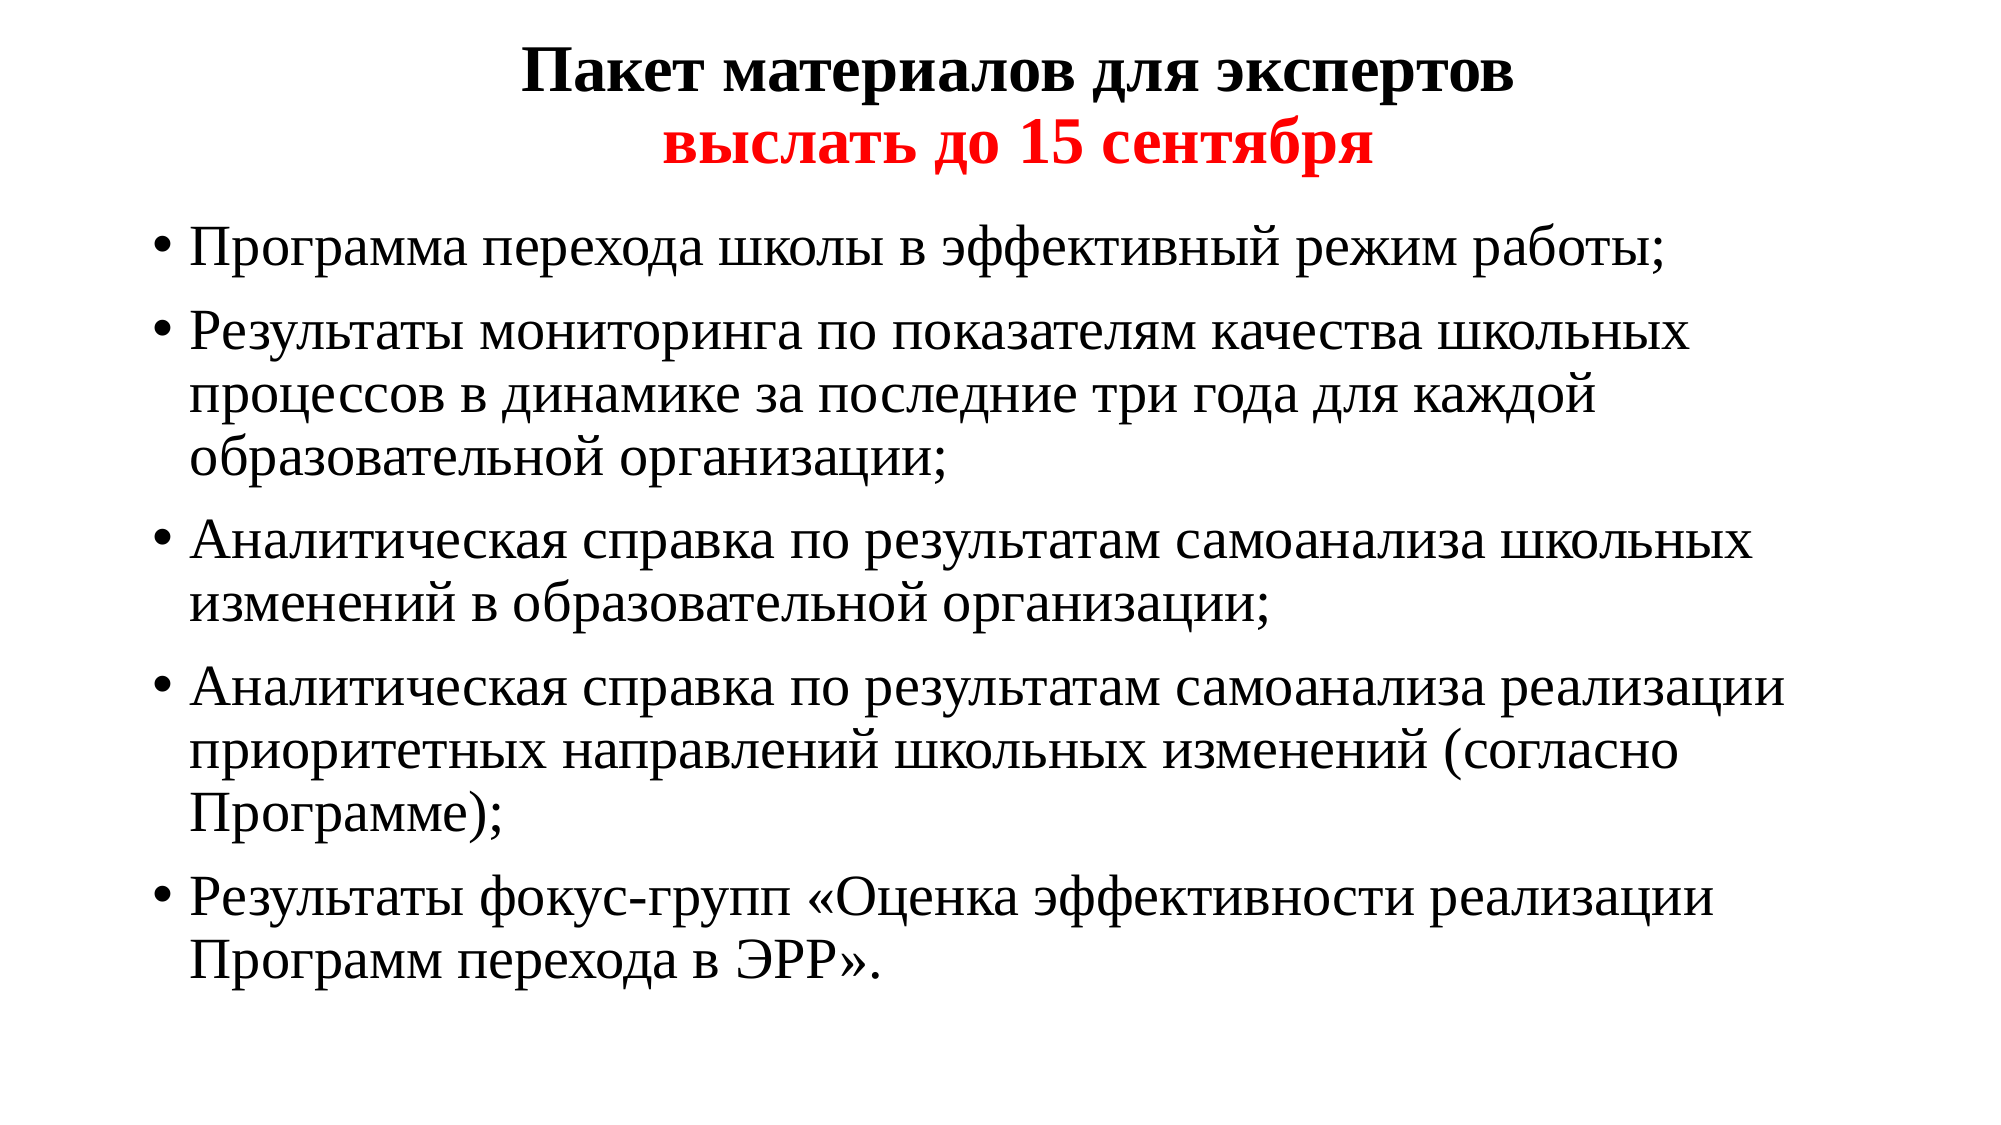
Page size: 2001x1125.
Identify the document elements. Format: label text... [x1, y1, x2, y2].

title Пакет материалов для экспертов выслать до 15 сентября [501, 4, 1537, 207]
list Программа перехода школы в эффективный режим работы; Результаты мониторинга по показателям качества школьных процессов в динамике за последние три года для каждой образовательной организации; Аналитическая справка по результатам самоанализа школьных изменений в образовательной организации; Аналитическая справка по результатам самоанализа реализации приоритетных направлений школьных изменений (согласно Программе); Результаты фокус-групп «Оценка эффективности реализации Программ перехода в ЭРР». [137, 207, 1901, 1021]
